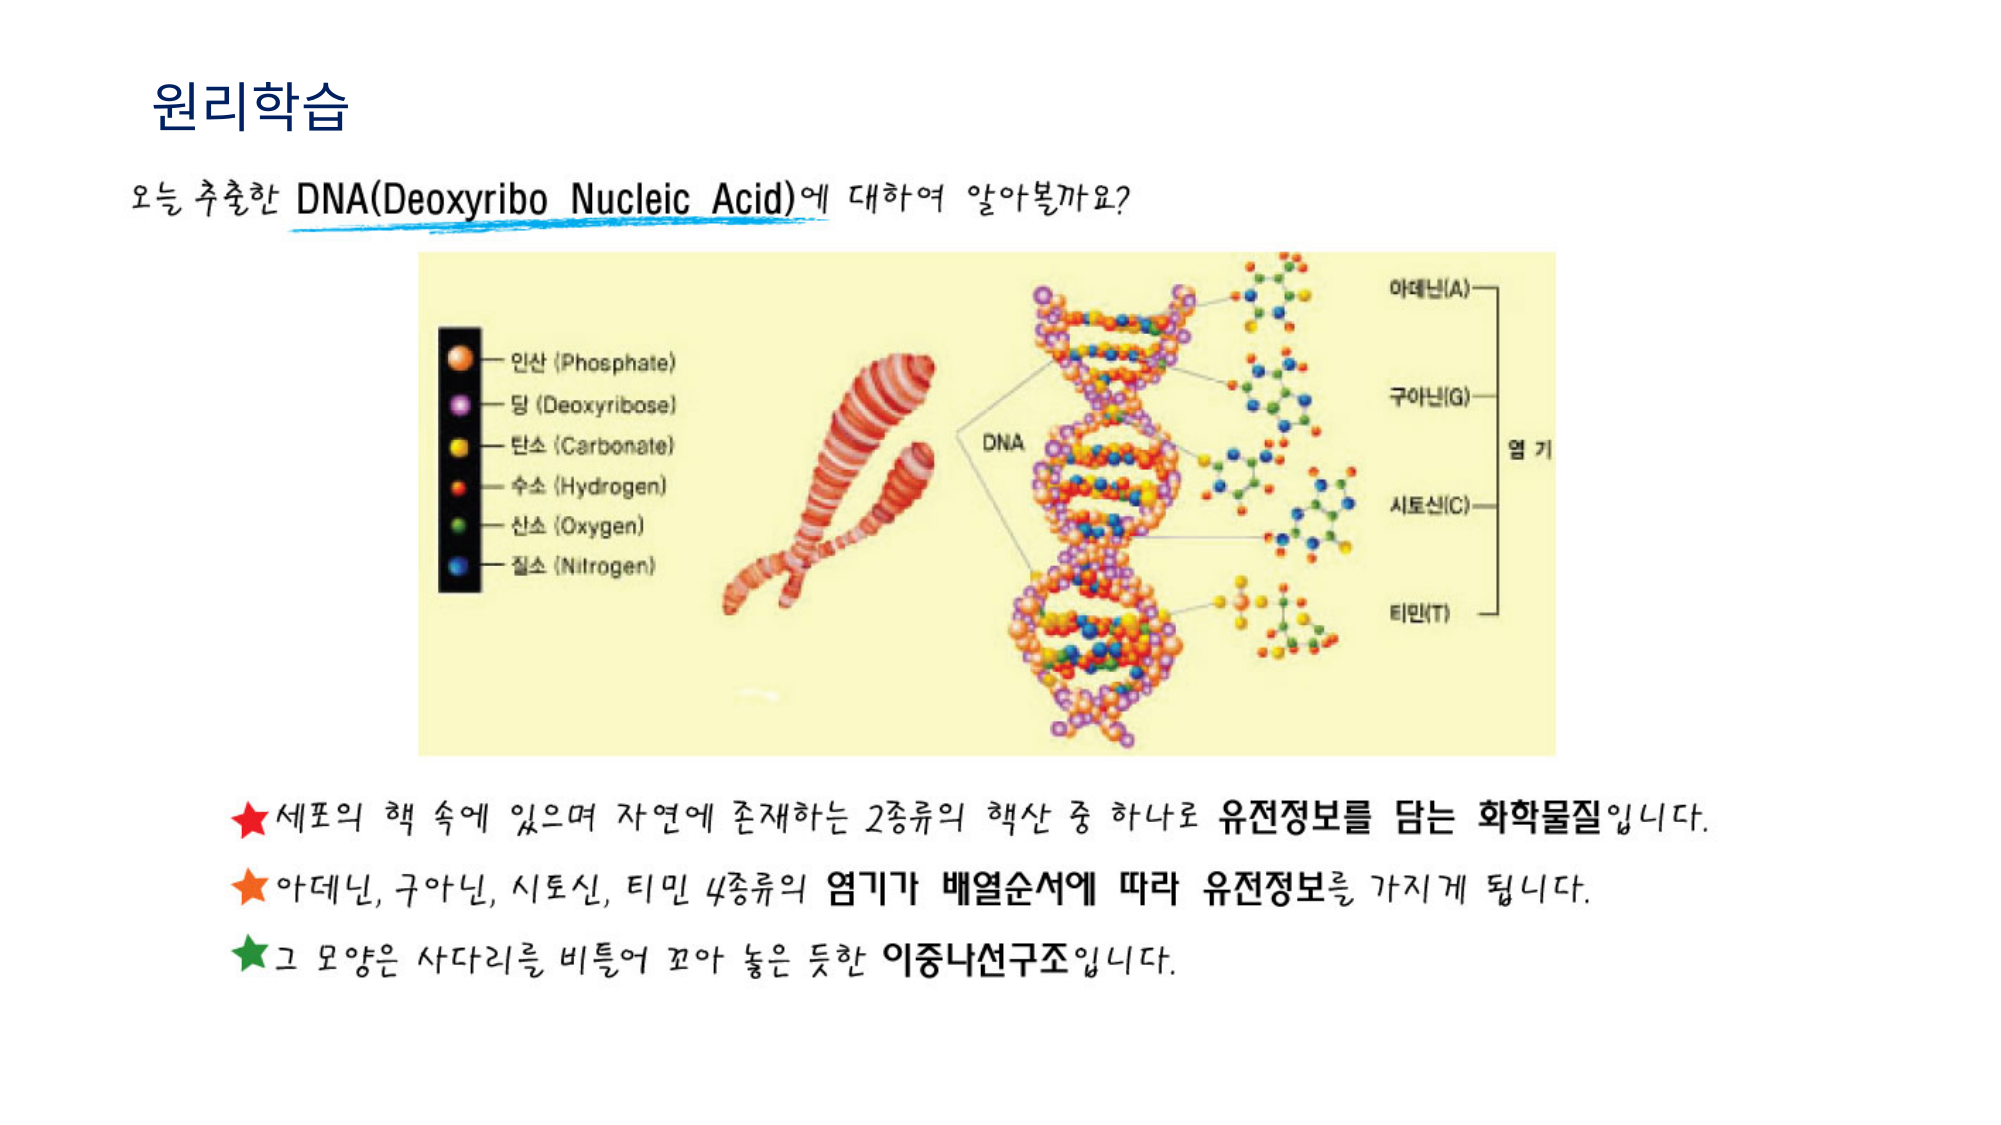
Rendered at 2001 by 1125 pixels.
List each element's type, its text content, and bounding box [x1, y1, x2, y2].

text_box 원리학습 [136, 58, 1546, 131]
picture [111, 160, 1898, 996]
